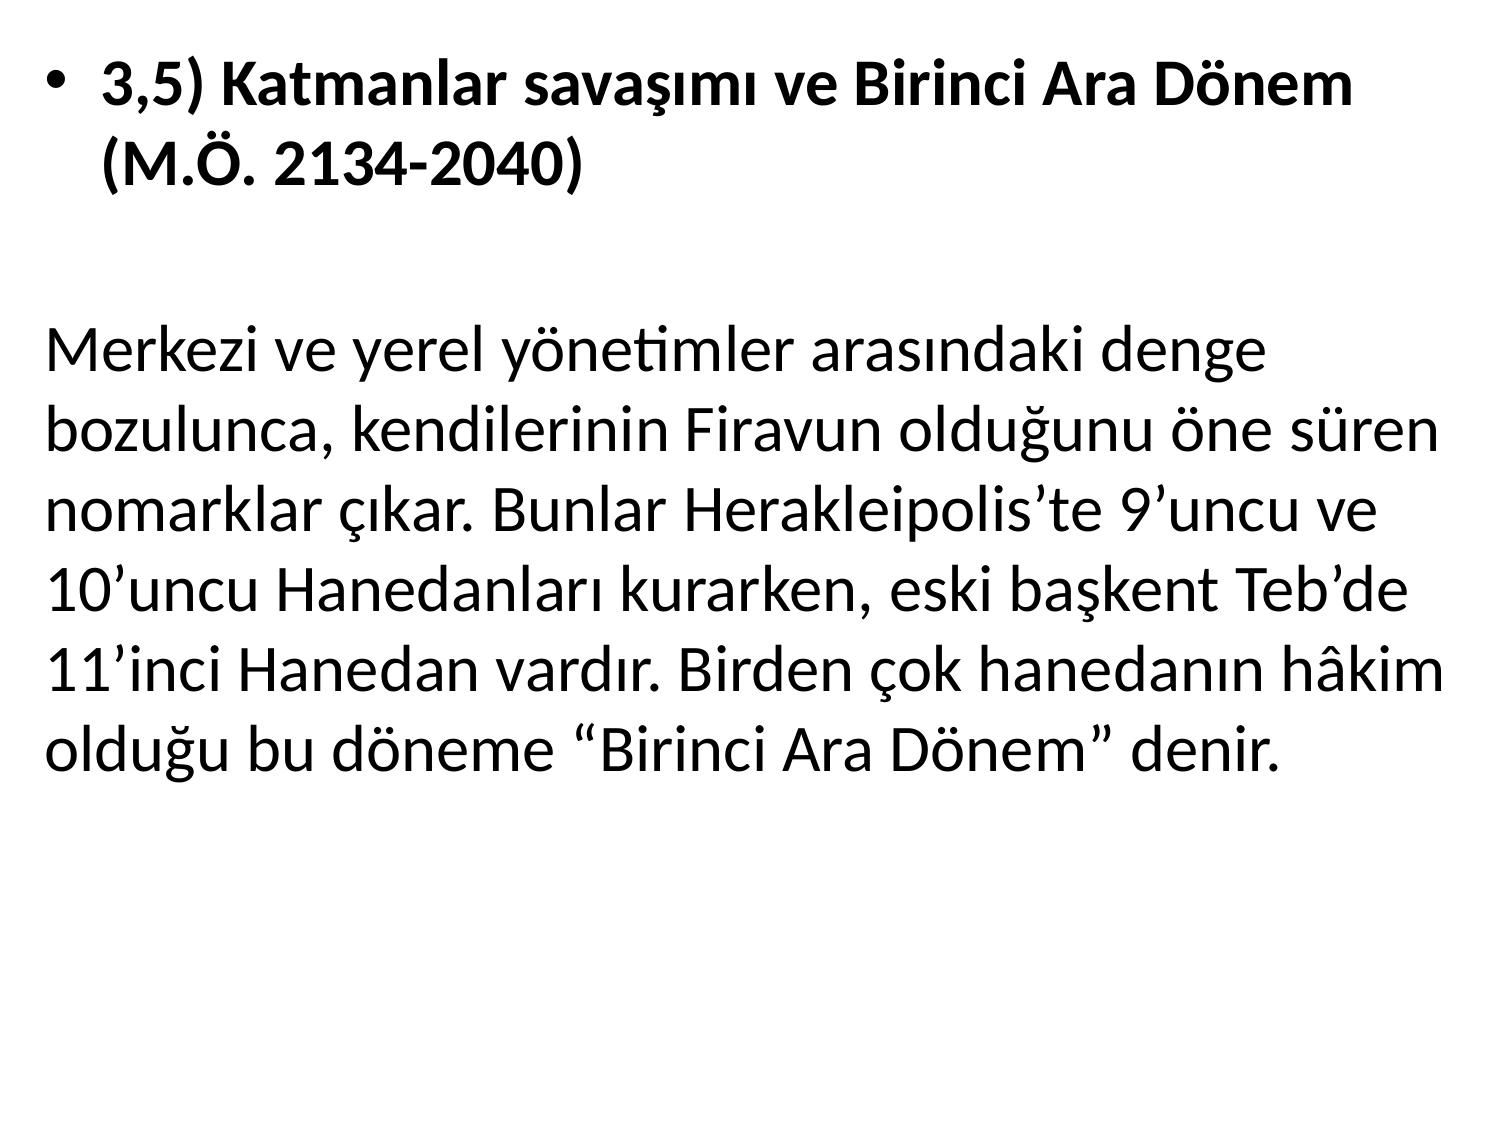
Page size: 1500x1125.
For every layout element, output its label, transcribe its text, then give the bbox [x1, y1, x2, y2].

list 3,5) Katmanlar savaşımı ve Birinci Ara Dönem (M.Ö. 2134-2040) Merkezi ve yerel yönetimler arasındaki denge bozulunca, kendilerinin Firavun olduğunu öne süren nomarklar çıkar. Bunlar Herakleipolis’te 9’uncu ve 10’uncu Hanedanları kurarken, eski başkent Teb’de 11’inci Hanedan vardır. Birden çok hanedanın hâkim olduğu bu döneme “Birinci Ara Dönem” denir. [29, 30, 1483, 1125]
